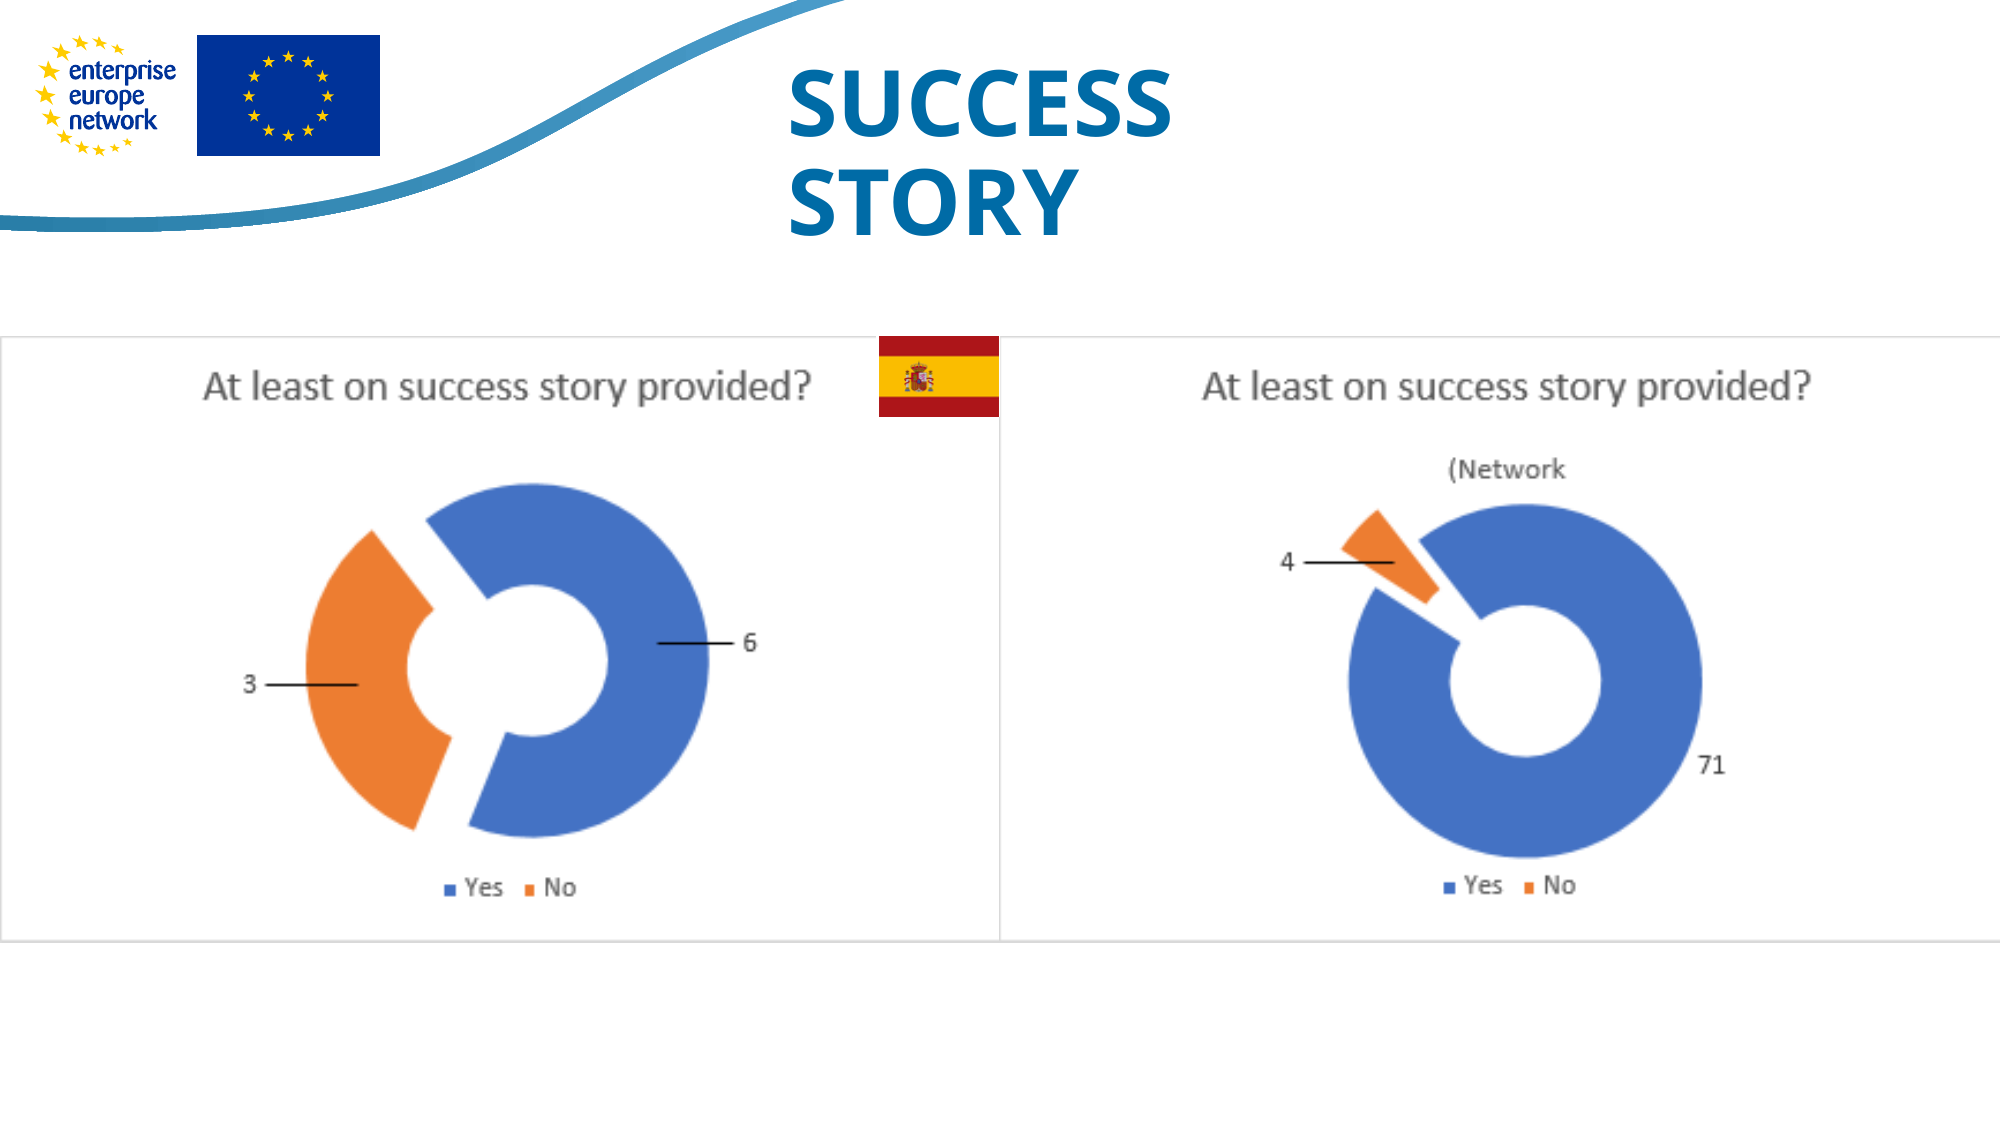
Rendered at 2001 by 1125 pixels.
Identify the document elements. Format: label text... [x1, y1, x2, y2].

title SUCCESS STORY [787, 66, 1505, 247]
picture [0, 336, 2000, 943]
